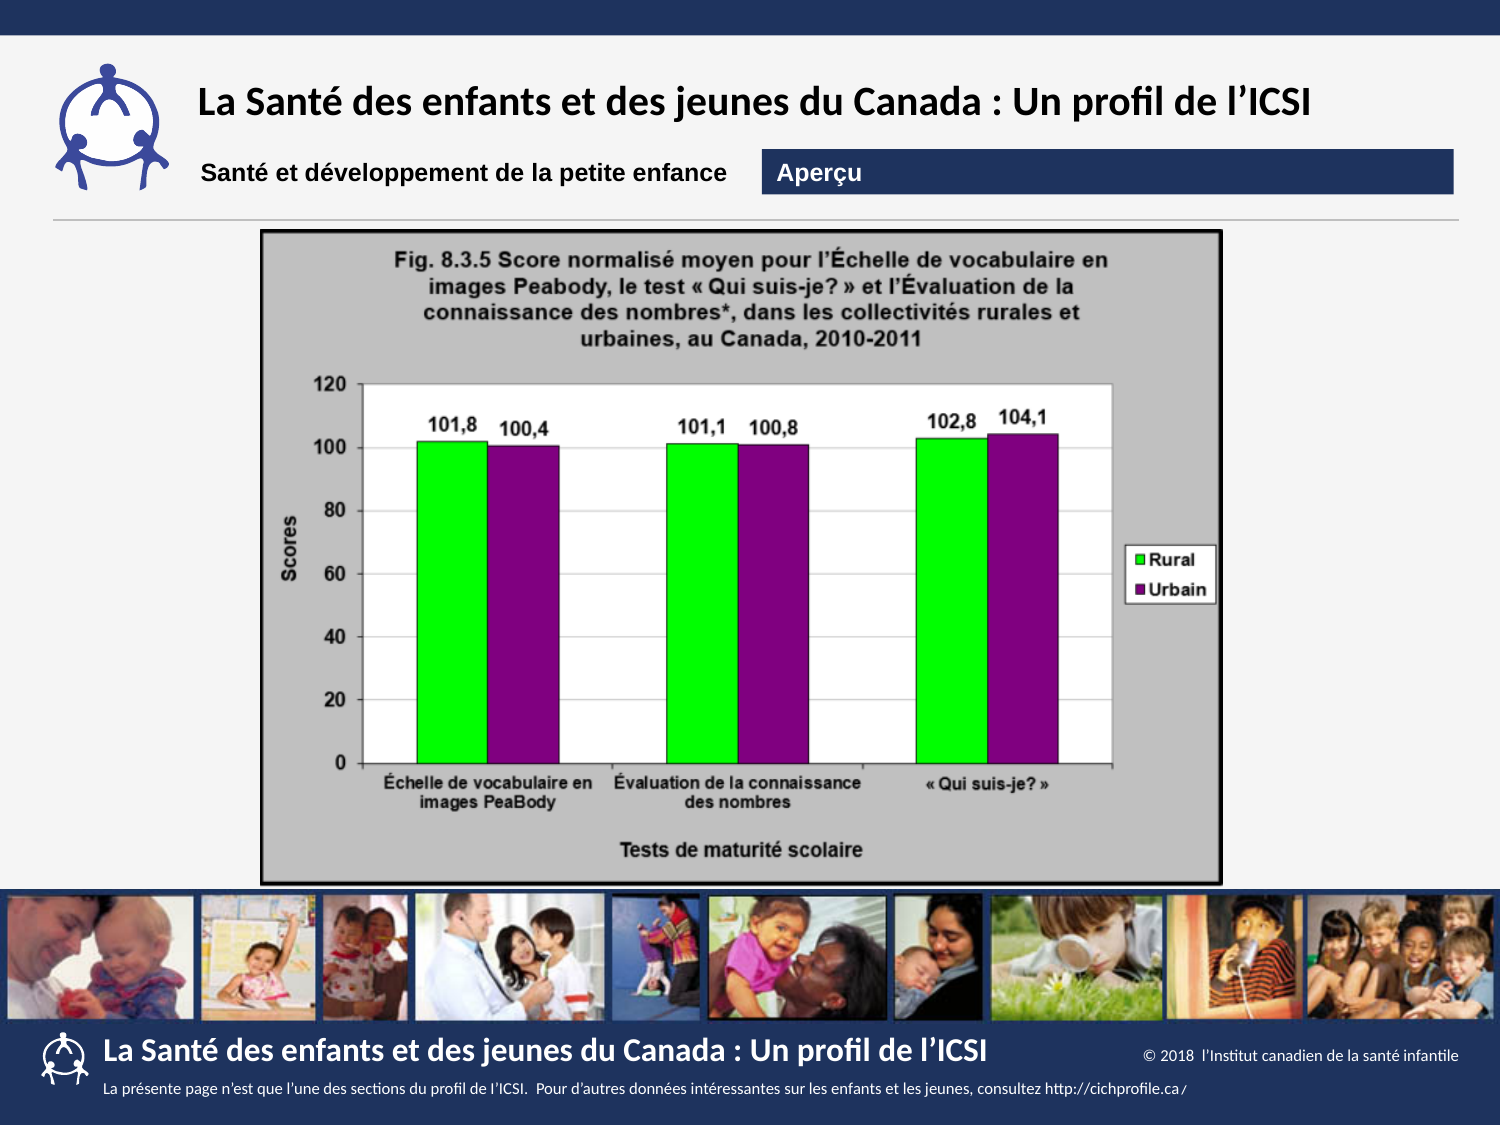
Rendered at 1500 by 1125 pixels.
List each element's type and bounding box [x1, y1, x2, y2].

picture [0, 889, 1500, 1024]
picture [260, 228, 1223, 887]
